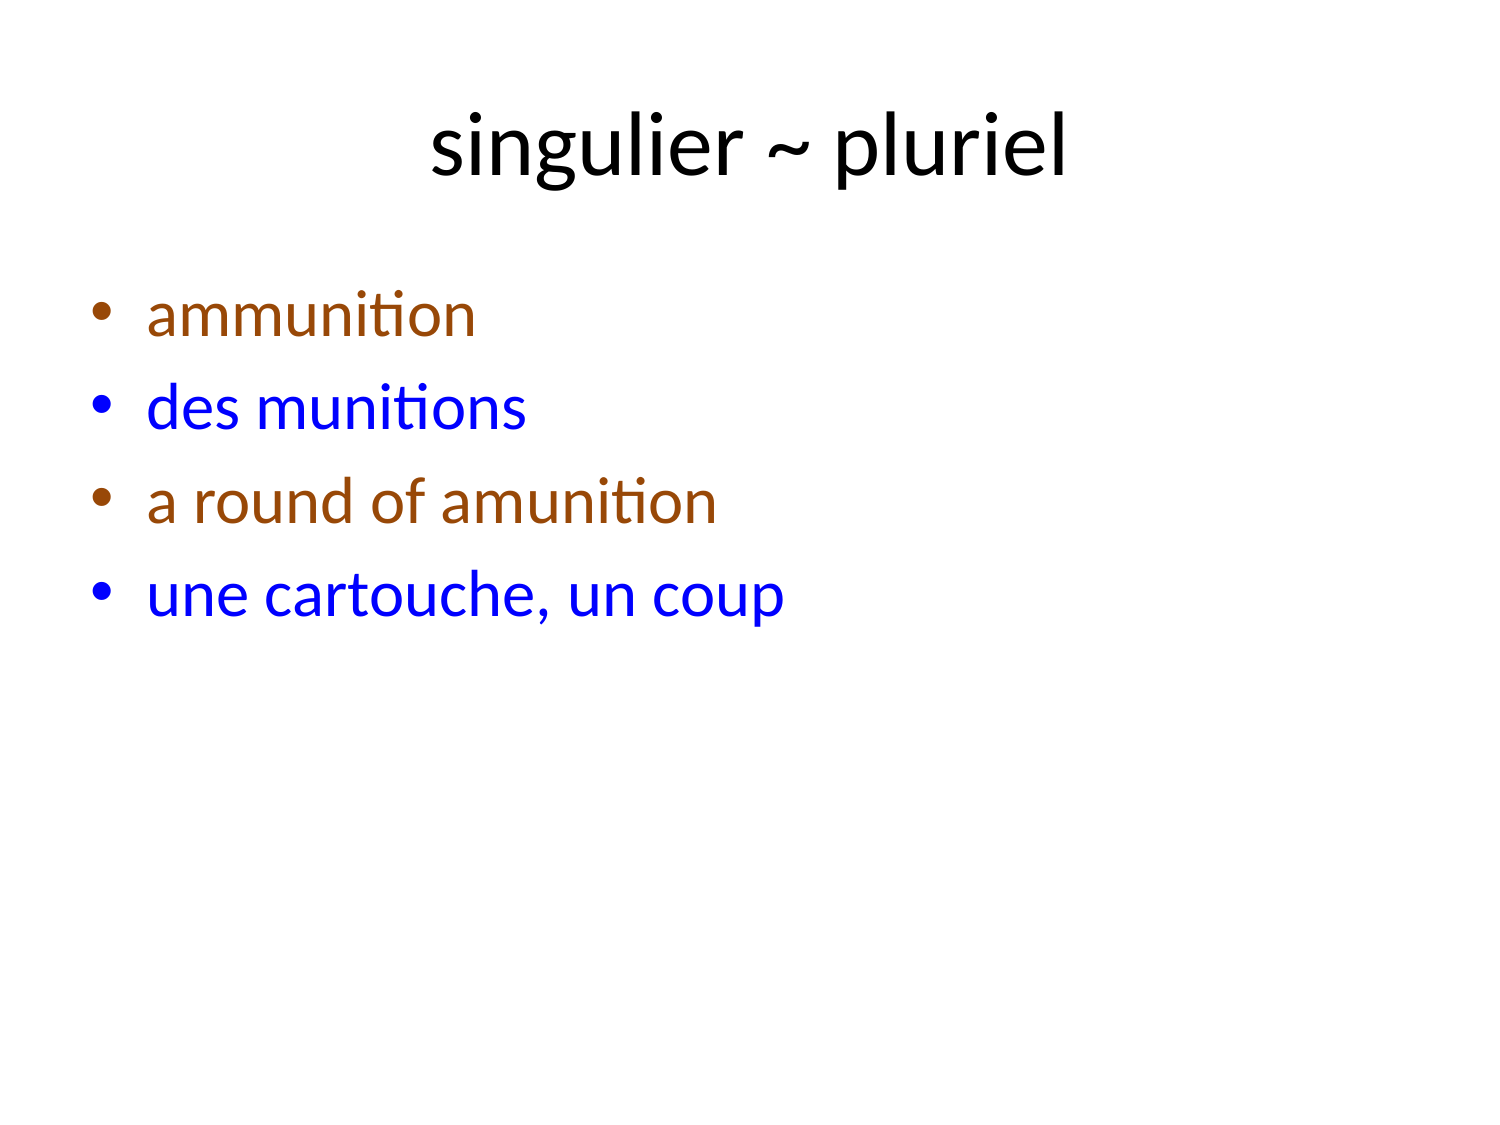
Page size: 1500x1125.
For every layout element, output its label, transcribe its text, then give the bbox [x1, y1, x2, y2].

title singulier ~ pluriel [75, 45, 1425, 233]
list ammunition des munitions a round of amunition une cartouche, un coup [75, 262, 1425, 1005]
